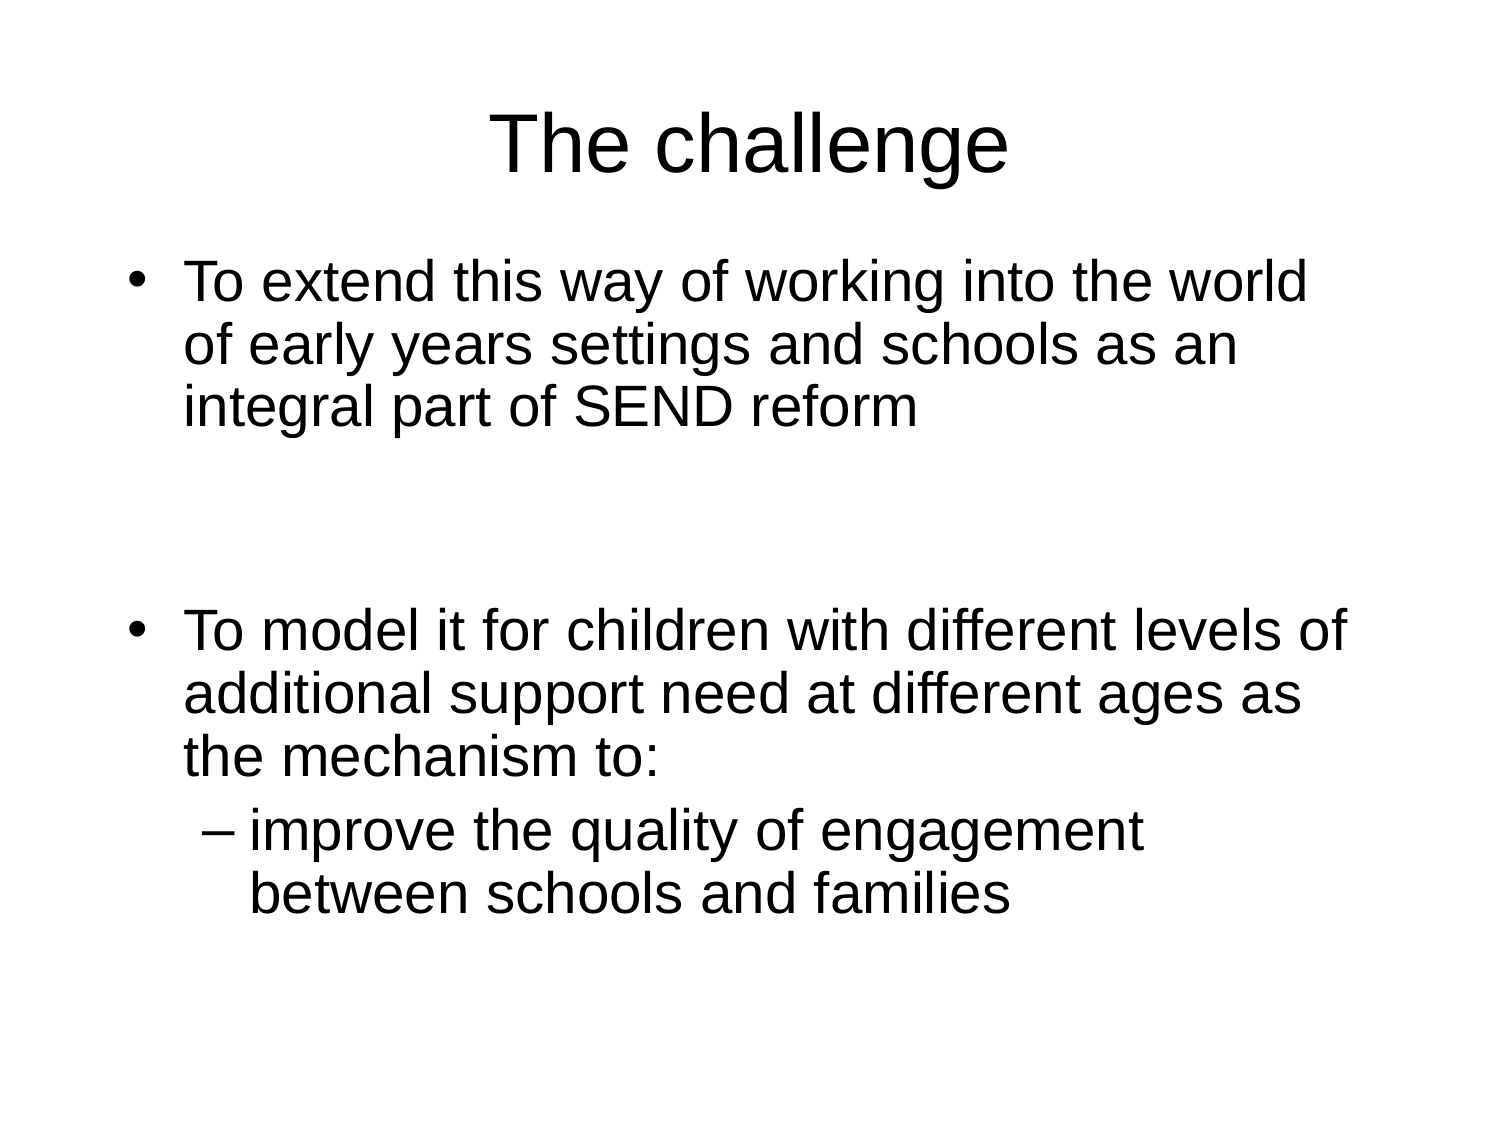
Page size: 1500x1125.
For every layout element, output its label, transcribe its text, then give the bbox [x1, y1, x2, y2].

list To extend this way of working into the world of early years settings and schools as an integral part of SEND reform To model it for children with different levels of additional support need at different ages as the mechanism to: improve the quality of engagement between schools and families [112, 243, 1375, 1038]
title The challenge [75, 45, 1425, 233]
